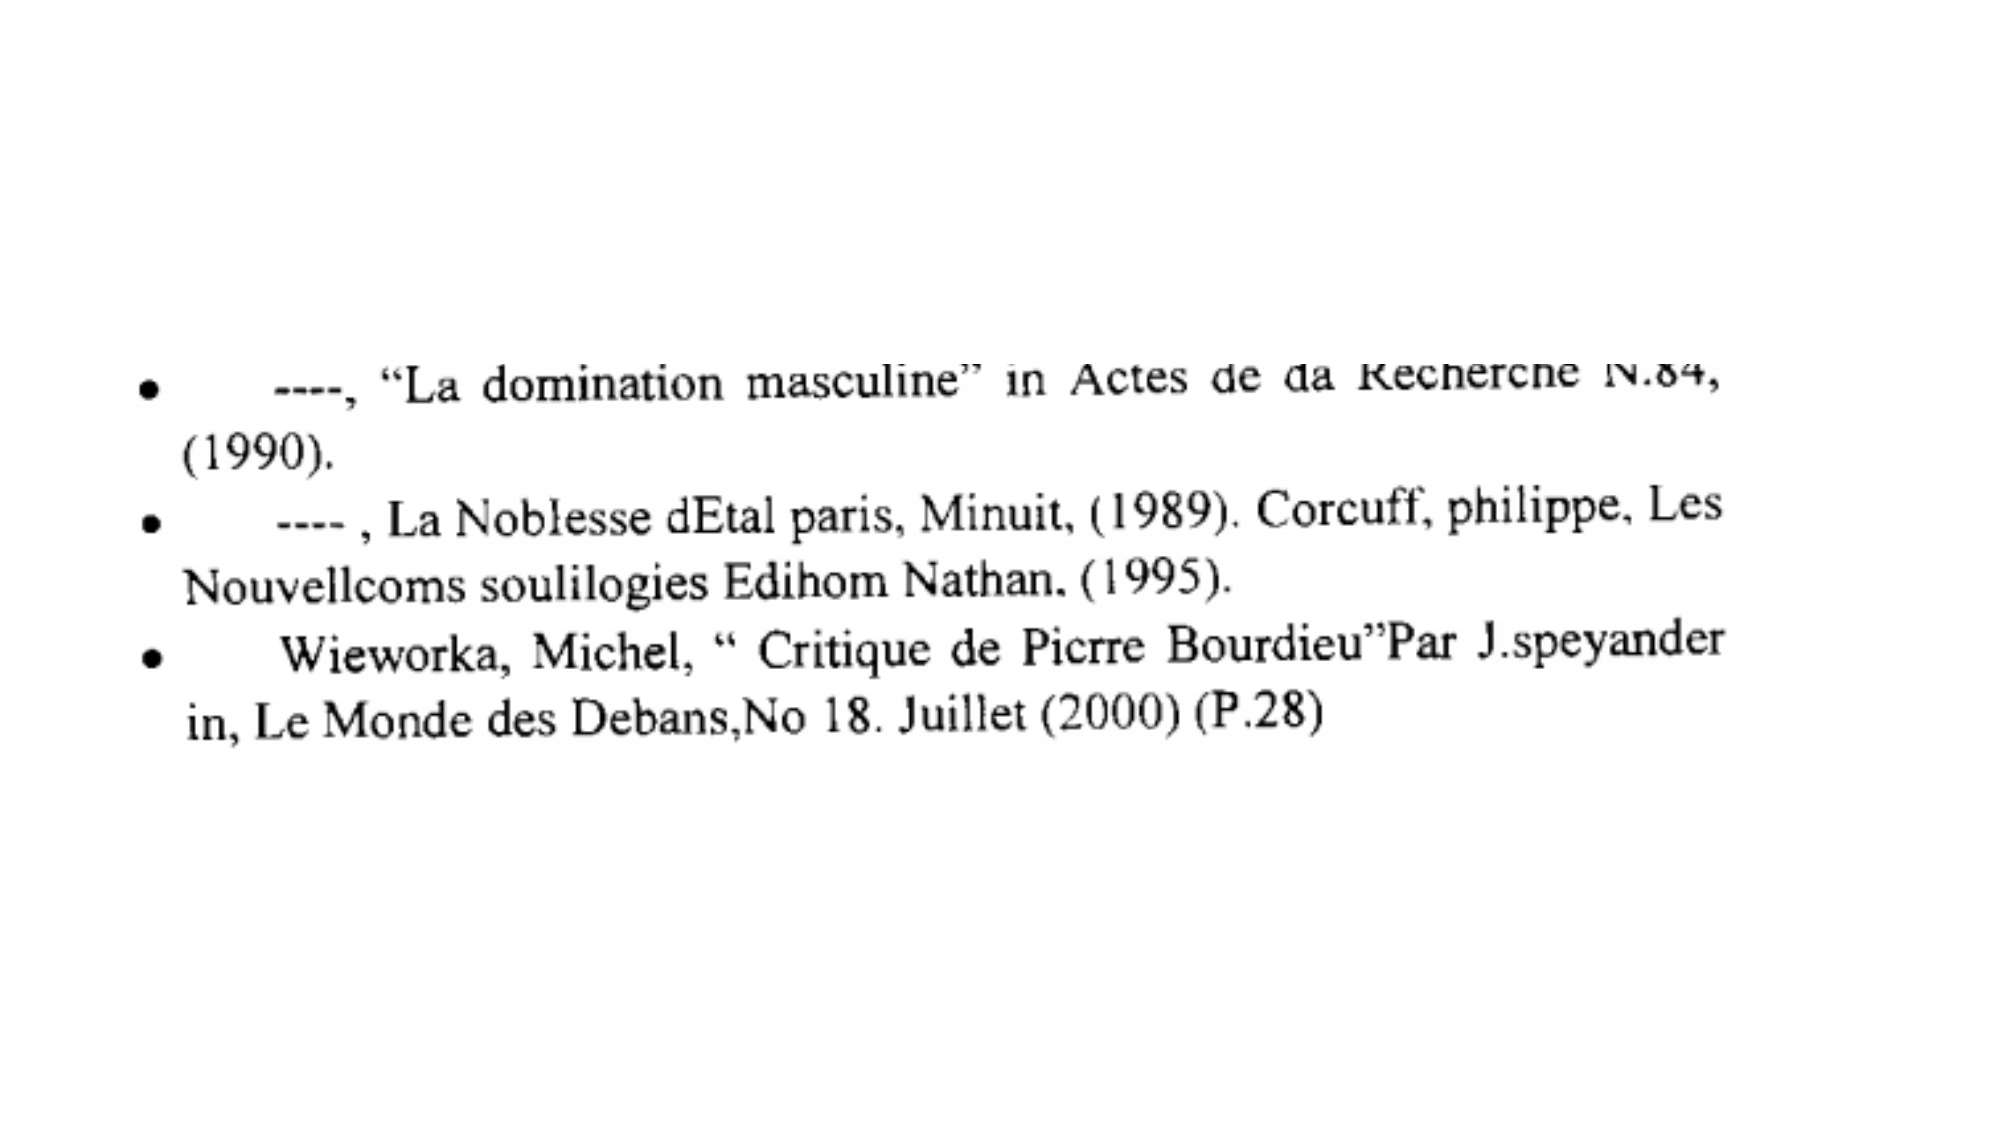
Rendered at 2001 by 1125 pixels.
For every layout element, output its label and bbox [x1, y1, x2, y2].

list [114, 364, 1772, 791]
